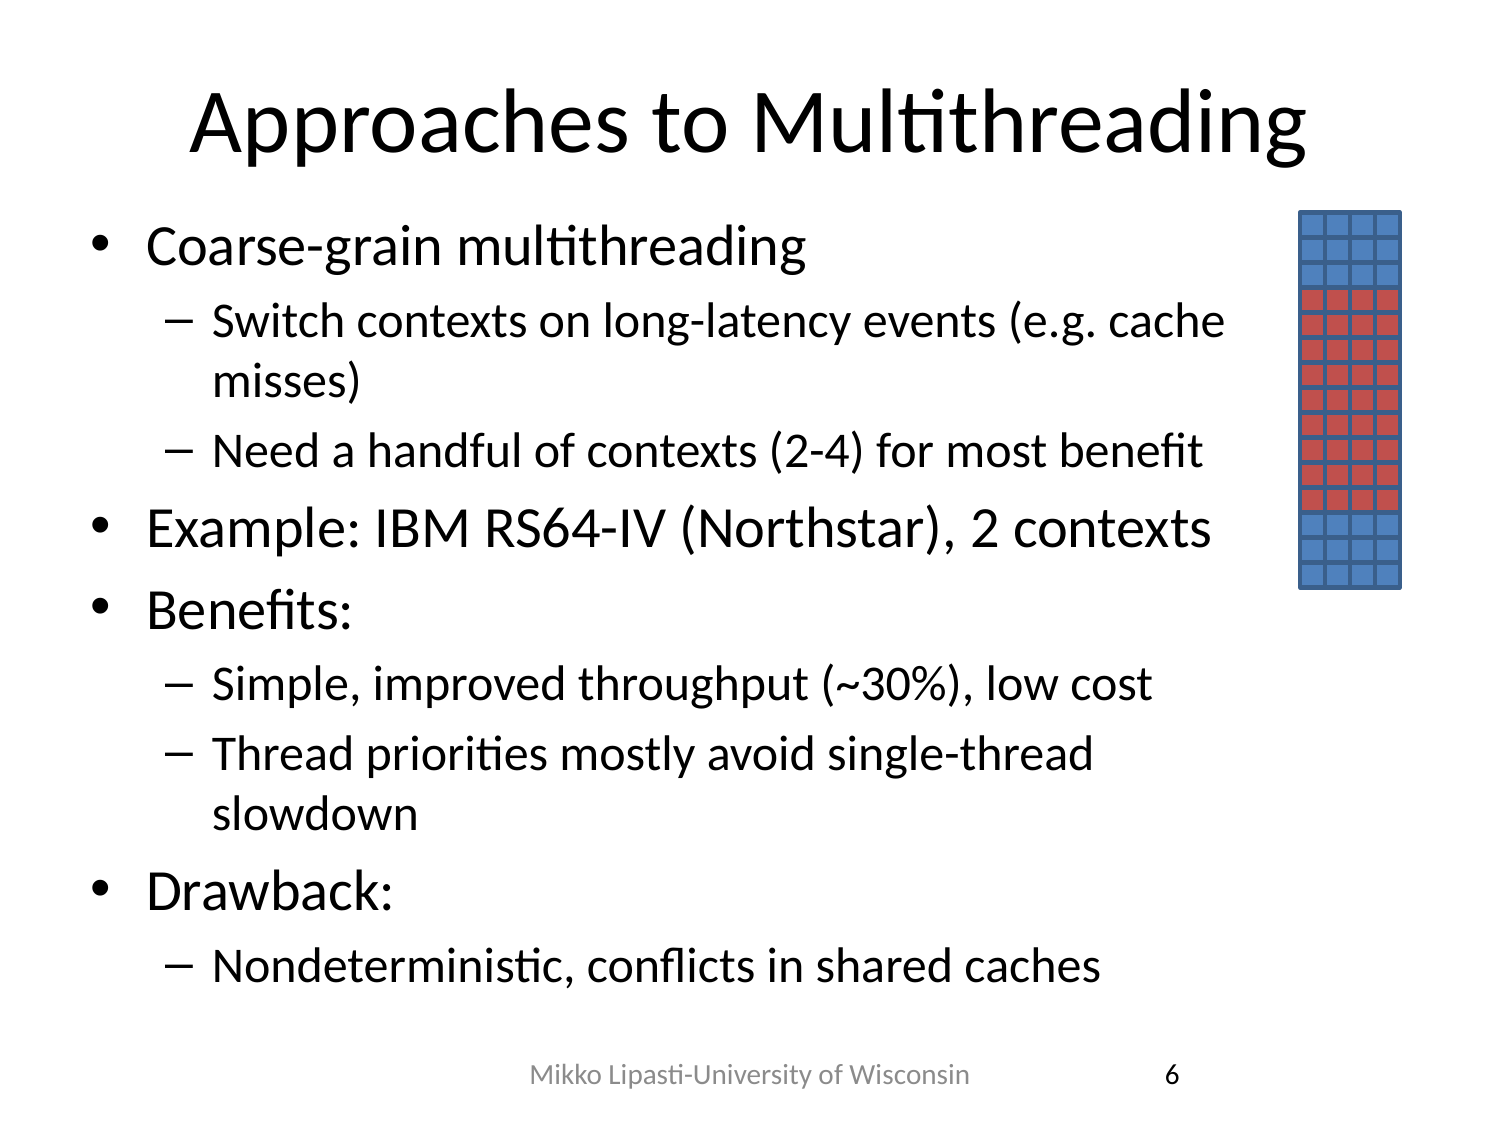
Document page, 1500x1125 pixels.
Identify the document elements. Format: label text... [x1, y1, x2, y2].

text_box [1373, 560, 1402, 590]
footer Mikko Lipasti-University of Wisconsin [512, 1042, 988, 1103]
text_box [1323, 510, 1348, 535]
text_box [1323, 235, 1348, 260]
text_box [1348, 560, 1373, 590]
text_box [1373, 485, 1402, 510]
text_box [1373, 535, 1402, 560]
text_box [1373, 410, 1402, 435]
text_box [1323, 335, 1348, 360]
text_box [1348, 290, 1373, 310]
text_box [1373, 210, 1402, 235]
text_box [1298, 435, 1323, 460]
text_box [1298, 360, 1323, 385]
text_box [1298, 410, 1323, 435]
text_box [1348, 485, 1373, 510]
title Approaches to Multithreading [74, 44, 1426, 188]
text_box [1323, 435, 1348, 460]
text_box [1323, 290, 1348, 310]
text_box [1298, 290, 1323, 310]
text_box [1323, 485, 1348, 510]
list Coarse-grain multithreading Switch contexts on long-latency events (e.g. cache misses) Need a handful of contexts (2-4) for most benefit Example: IBM RS64-IV (Northstar), 2 contexts Benefits: Simple, improved throughput (~30%), low cost Thread priorities mostly avoid single-thread slowdown Drawback: Nondeterministic, conflicts in shared caches [74, 199, 1288, 1006]
text_box [1348, 385, 1373, 410]
text_box [1348, 335, 1373, 360]
text_box [1348, 260, 1373, 290]
text_box [1373, 335, 1402, 360]
text_box [1373, 235, 1402, 260]
text_box [1298, 560, 1323, 590]
text_box [1323, 460, 1348, 485]
text_box [1323, 385, 1348, 410]
text_box [1373, 290, 1402, 310]
text_box [1298, 535, 1323, 560]
text_box [1323, 560, 1348, 590]
text_box [1373, 460, 1402, 485]
text_box [1373, 435, 1402, 460]
text_box [1298, 385, 1323, 410]
text_box [1348, 460, 1373, 485]
text_box [1348, 410, 1373, 435]
text_box [1373, 385, 1402, 410]
text_box [1298, 235, 1323, 260]
slide_number 6 [1074, 1042, 1425, 1103]
text_box [1323, 535, 1348, 560]
text_box [1348, 535, 1373, 560]
text_box [1298, 310, 1323, 335]
text_box [1348, 435, 1373, 460]
text_box [1298, 260, 1323, 290]
text_box [1323, 360, 1348, 385]
text_box [1298, 485, 1323, 510]
text_box [1323, 210, 1348, 235]
text_box [1348, 210, 1373, 235]
text_box [1298, 510, 1323, 535]
text_box [1348, 510, 1373, 535]
text_box [1323, 310, 1348, 335]
text_box [1373, 510, 1402, 535]
text_box [1298, 335, 1323, 360]
text_box [1348, 360, 1373, 385]
text_box [1348, 310, 1373, 335]
text_box [1298, 210, 1323, 235]
text_box [1323, 260, 1348, 290]
text_box [1373, 260, 1402, 290]
text_box [1373, 310, 1402, 335]
text_box [1373, 360, 1402, 385]
text_box [1298, 460, 1323, 485]
text_box [1348, 235, 1373, 260]
text_box [1323, 410, 1348, 435]
